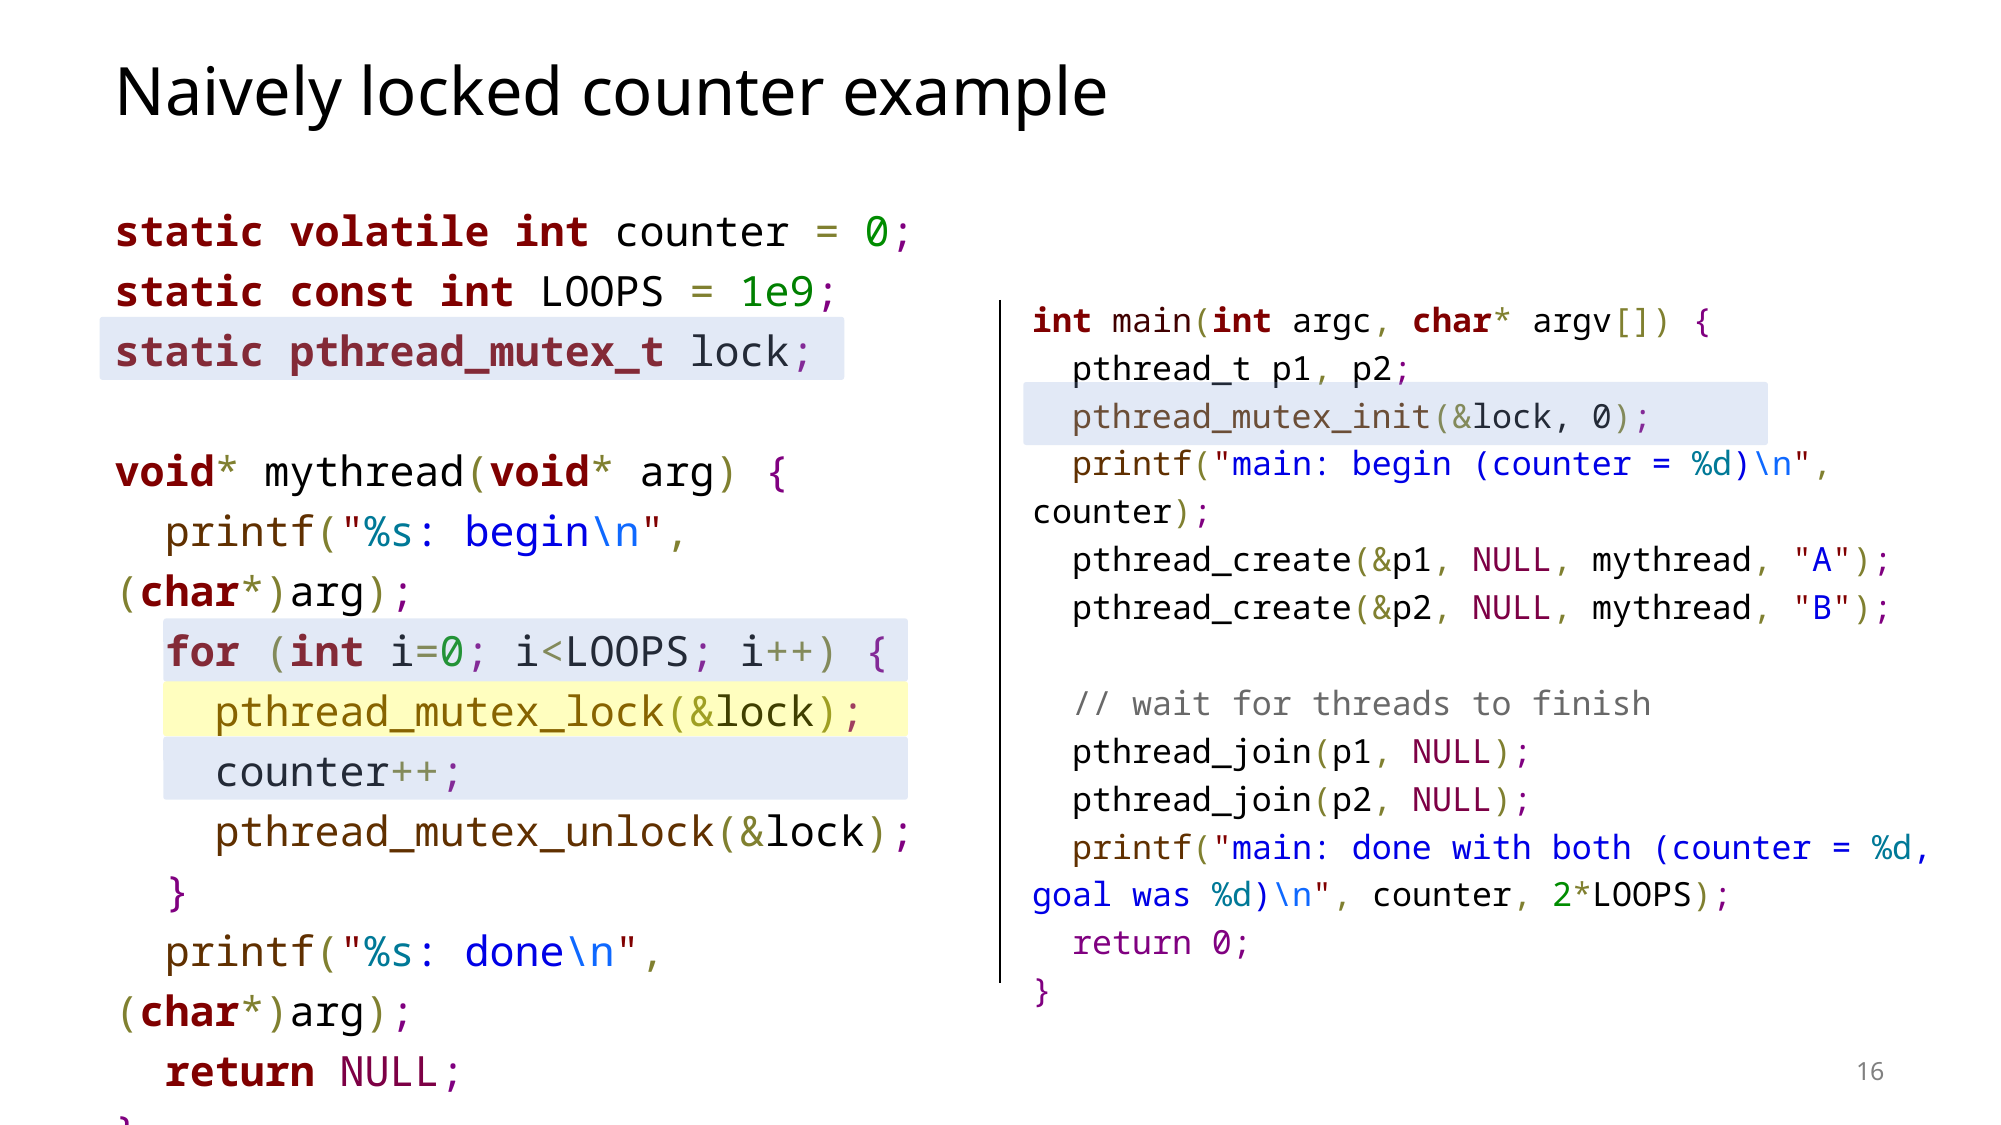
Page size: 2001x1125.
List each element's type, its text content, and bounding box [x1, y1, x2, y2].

list static volatile int counter = 0; static const int LOOPS = 1e9; static pthread_mutex_t lock; void* mythread(void* arg) { printf("%s: begin\n", (char*)arg); for (int i=0; i<LOOPS; i++) { pthread_mutex_lock(&lock); counter++; pthread_mutex_unlock(&lock); } printf("%s: done\n", (char*)arg); return NULL; } [99, 187, 963, 1013]
slide_number 16 [1749, 1042, 1900, 1103]
text_box [162, 617, 909, 681]
list int main(int argc, char* argv[]) { pthread_t p1, p2; pthread_mutex_init(&lock, 0); printf("main: begin (counter = %d)\n", counter); pthread_create(&p1, NULL, mythread, "A"); pthread_create(&p2, NULL, mythread, "B"); // wait for threads to finish pthread_join(p1, NULL); pthread_join(p2, NULL); printf("main: done with both (counter = %d, goal was %d)\n", counter, 2*LOOPS); return 0; } [1017, 283, 1967, 1013]
text_box [162, 736, 909, 801]
text_box [162, 680, 910, 738]
text_box [1022, 380, 1770, 447]
title Naively locked counter example [99, 37, 1900, 150]
text_box [98, 315, 846, 381]
